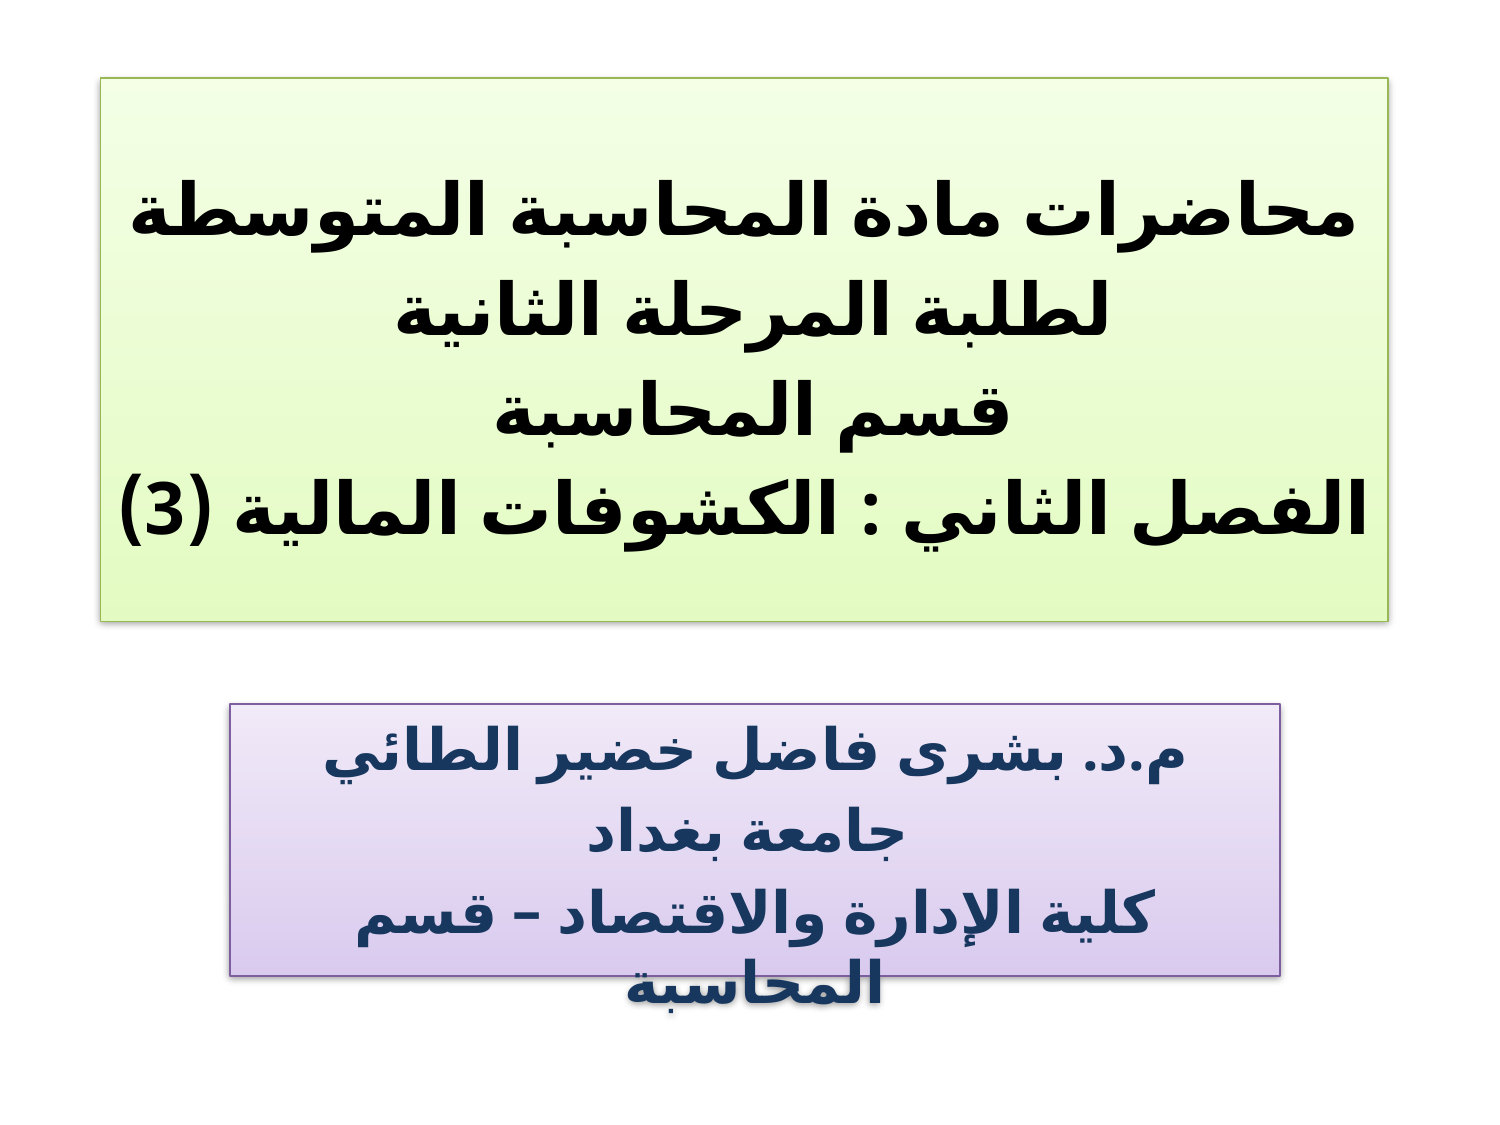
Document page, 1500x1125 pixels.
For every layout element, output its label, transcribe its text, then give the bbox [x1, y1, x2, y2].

title محاضرات مادة المحاسبة المتوسطة لطلبة المرحلة الثانية قسم المحاسبة الفصل الثاني : الكشوفات المالية (3) [100, 77, 1389, 622]
subtitle م.د. بشرى فاضل خضير الطائي جامعة بغداد كلية الإدارة والاقتصاد – قسم المحاسبة [229, 703, 1281, 977]
